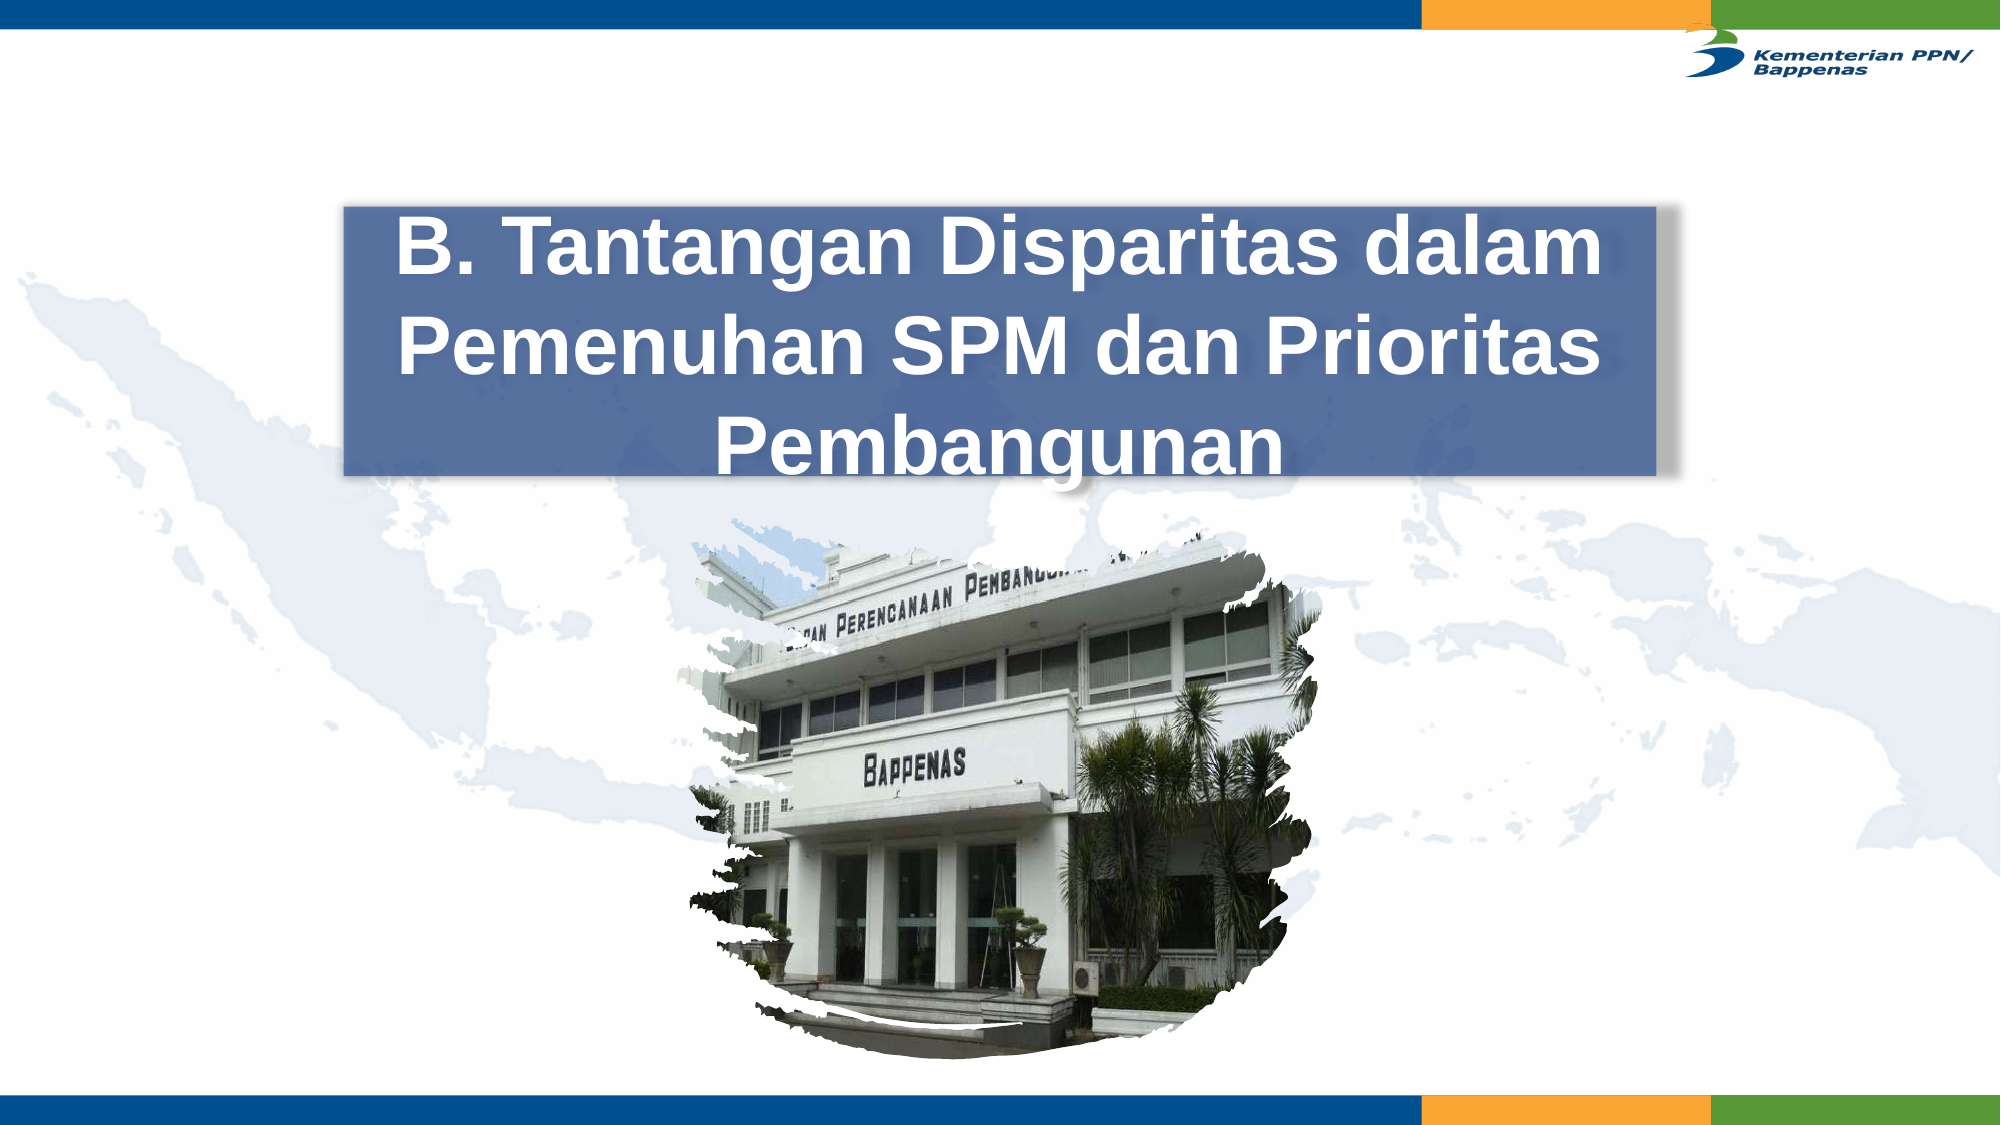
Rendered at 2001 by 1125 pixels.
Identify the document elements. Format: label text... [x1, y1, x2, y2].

picture [1650, 12, 2001, 89]
text_box B. Tantangan Disparitas dalam Pemenuhan SPM dan Prioritas Pembangunan [343, 206, 1657, 477]
picture [0, 204, 2001, 1060]
